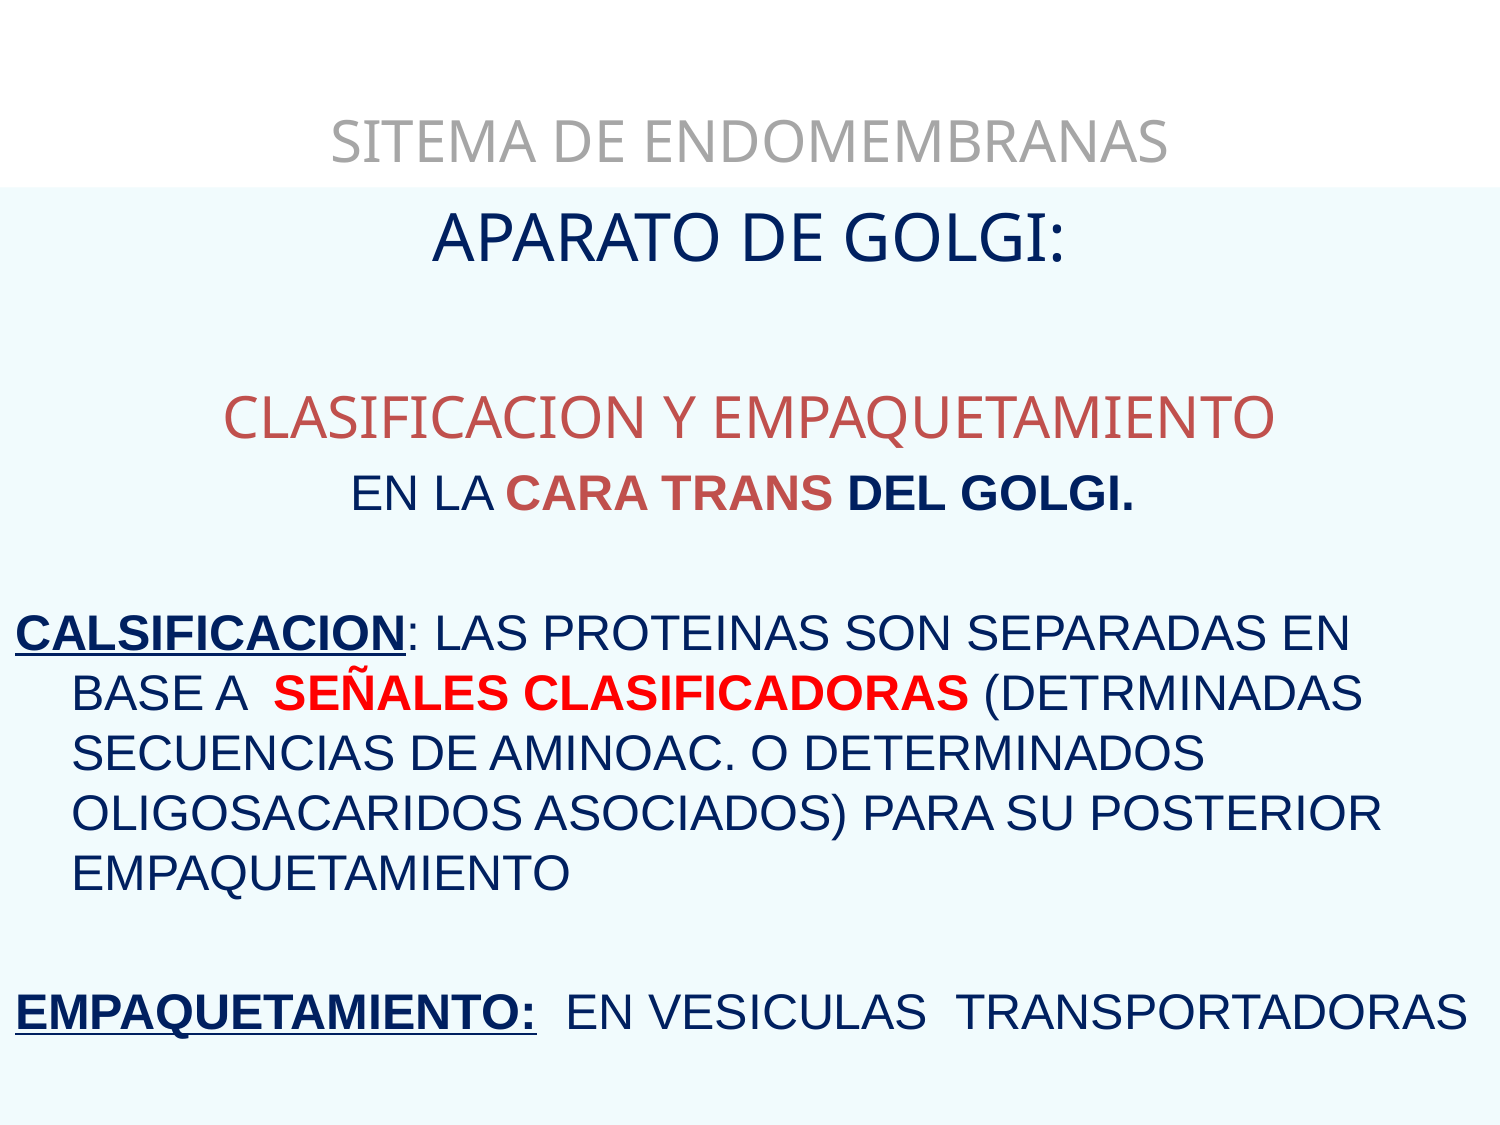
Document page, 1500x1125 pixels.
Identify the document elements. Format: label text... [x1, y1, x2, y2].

title SITEMA DE ENDOMEMBRANAS [75, 45, 1425, 187]
list APARATO DE GOLGI: CLASIFICACION Y EMPAQUETAMIENTO EN LA CARA TRANS DEL GOLGI. CALSIFICACION: LAS PROTEINAS SON SEPARADAS EN BASE A SEÑALES CLASIFICADORAS (DETRMINADAS SECUENCIAS DE AMINOAC. O DETERMINADOS OLIGOSACARIDOS ASOCIADOS) PARA SU POSTERIOR EMPAQUETAMIENTO EMPAQUETAMIENTO: EN VESICULAS TRANSPORTADORAS [0, 187, 1500, 1125]
